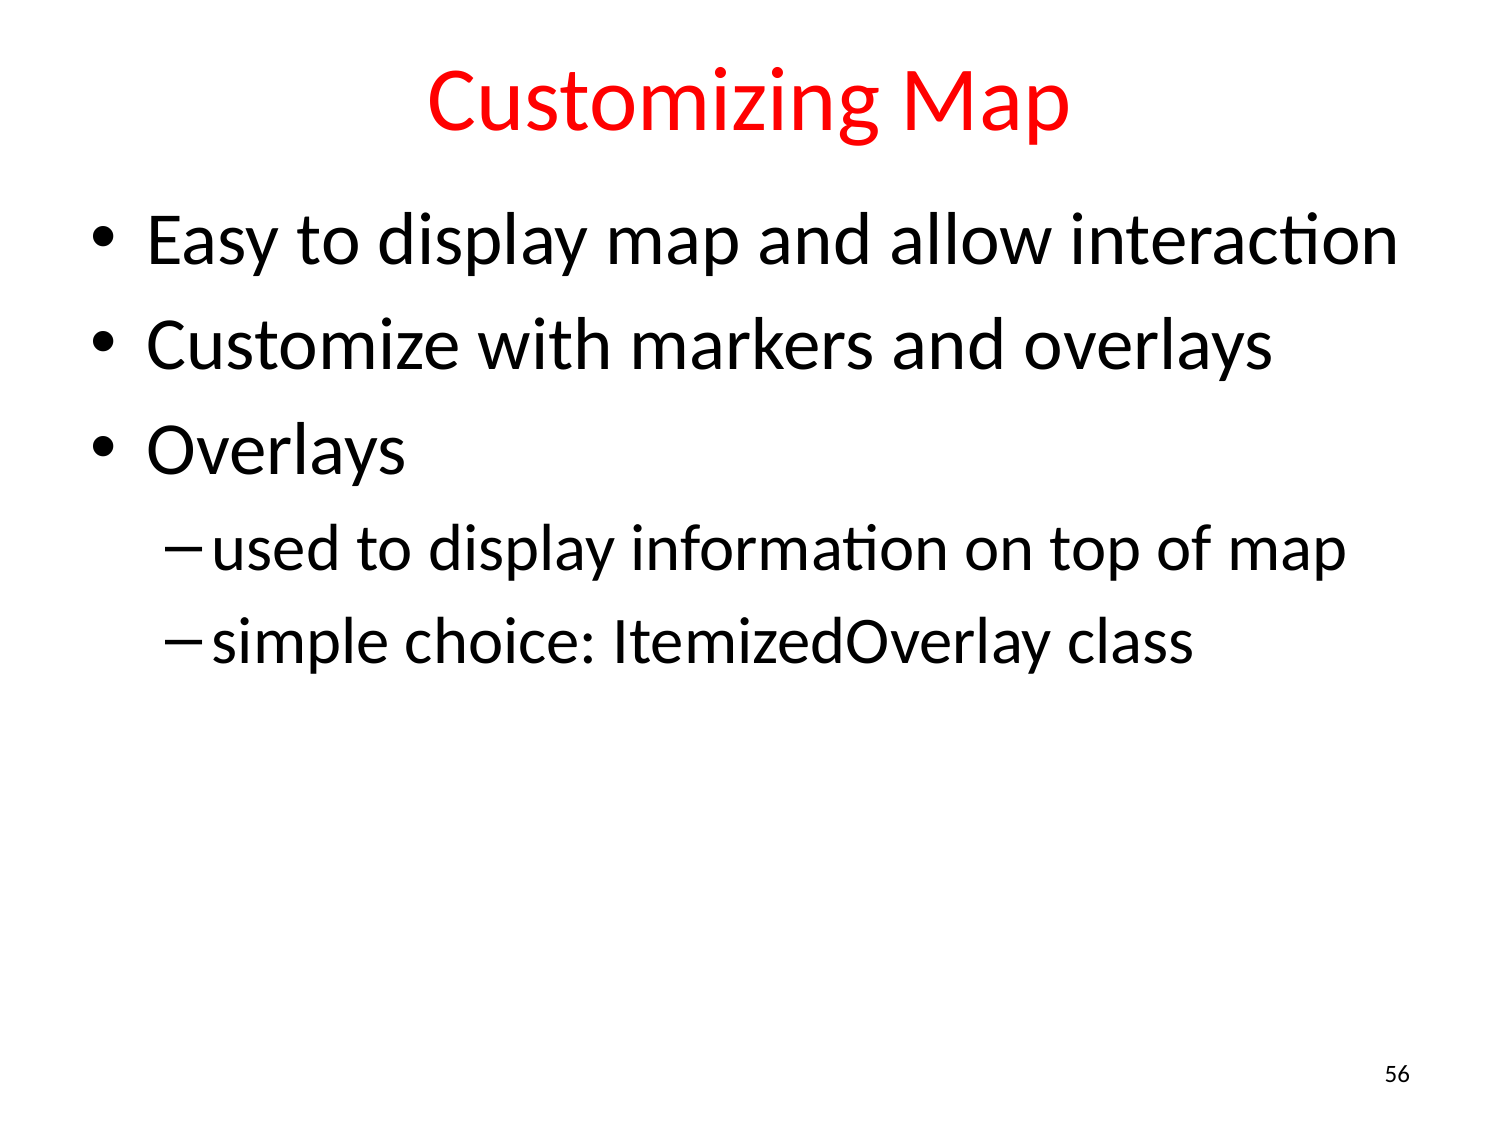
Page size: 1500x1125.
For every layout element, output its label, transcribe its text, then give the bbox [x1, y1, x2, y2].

title Customizing Map [75, 0, 1425, 182]
list Easy to display map and allow interaction Customize with markers and overlays Overlays used to display information on top of map simple choice: ItemizedOverlay class [75, 182, 1425, 1038]
slide_number 56 [1074, 1042, 1425, 1103]
